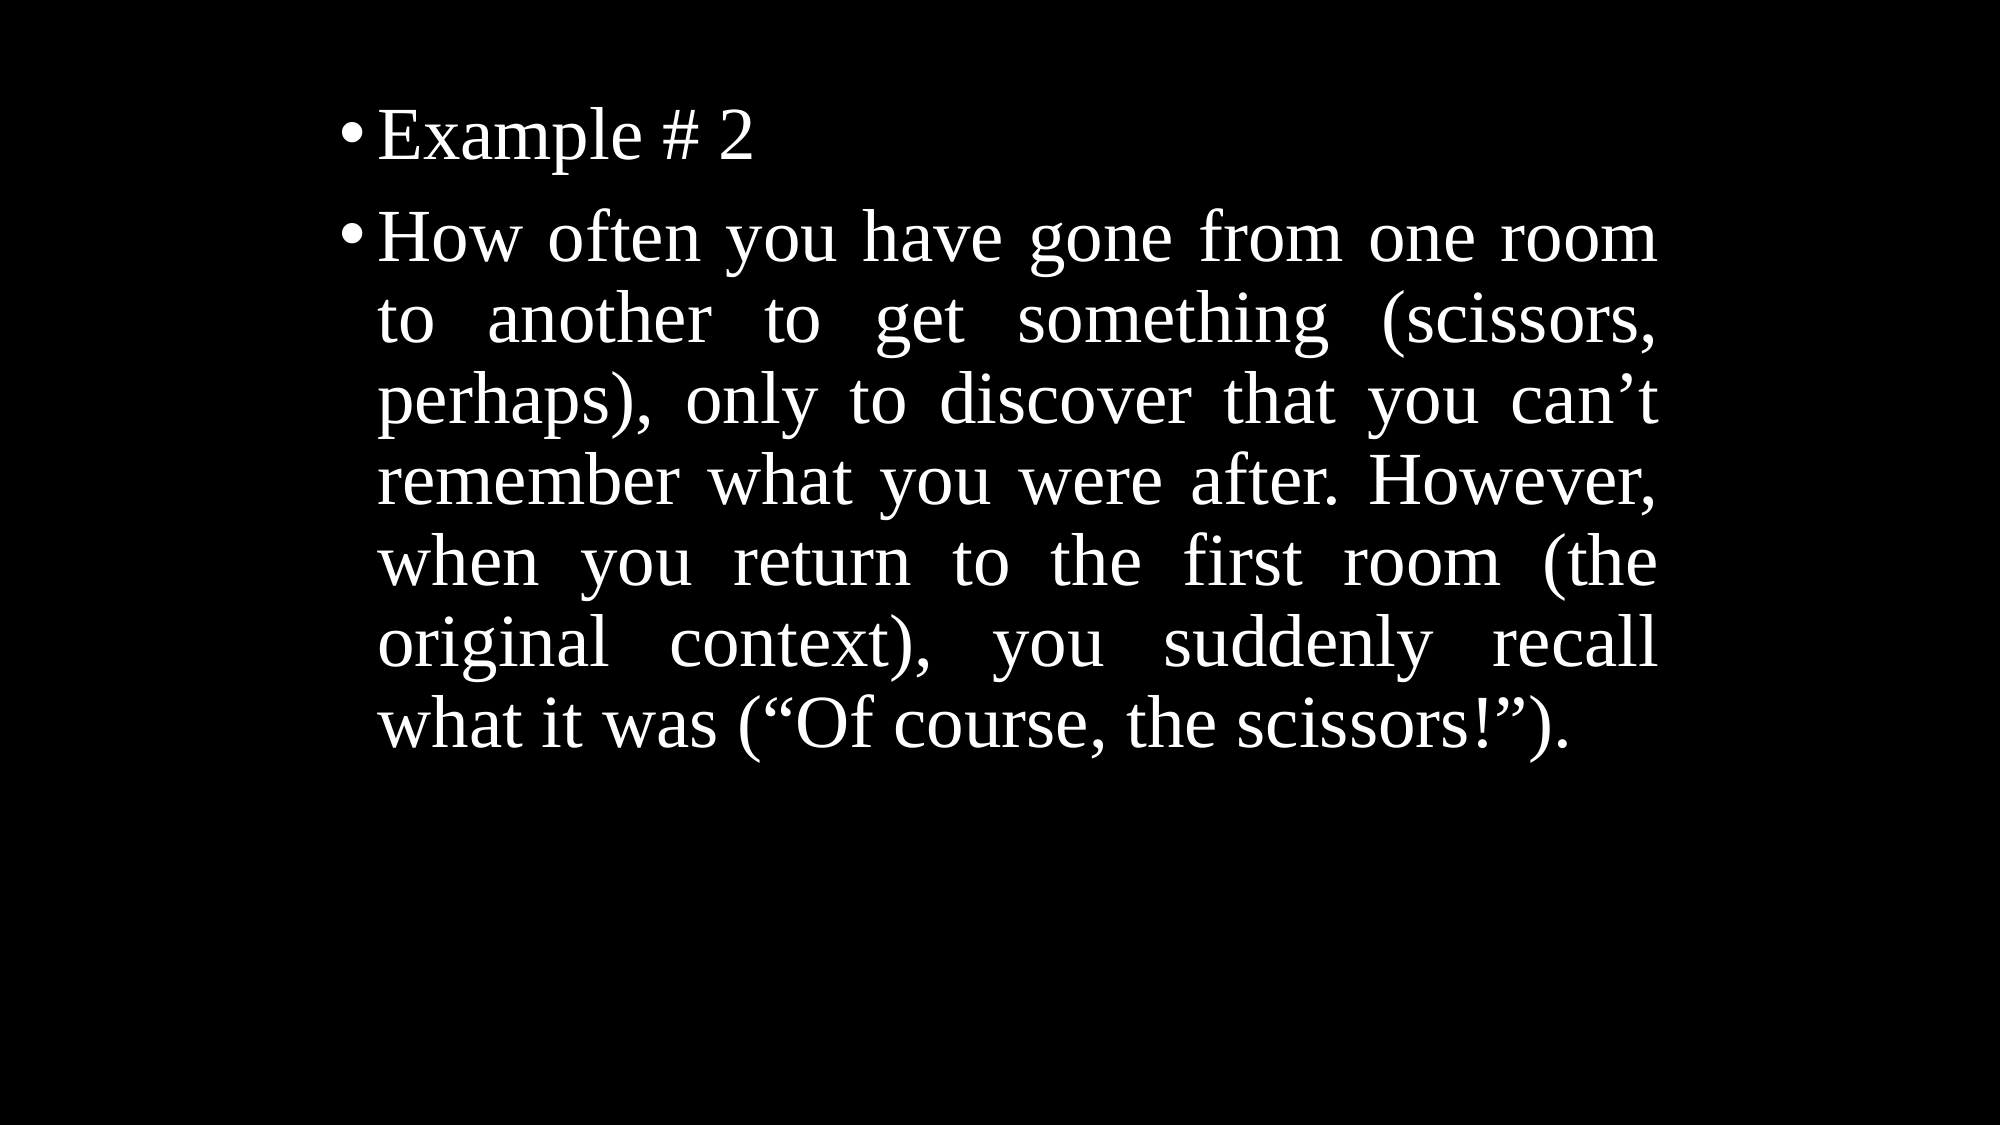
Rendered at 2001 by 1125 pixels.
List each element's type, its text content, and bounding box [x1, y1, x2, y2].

list Example # 2 How often you have gone from one room to another to get something (scissors, perhaps), only to discover that you can’t remember what you were after. However, when you return to the first room (the original context), you suddenly recall what it was (“Of course, the scissors!”). [324, 87, 1675, 1059]
